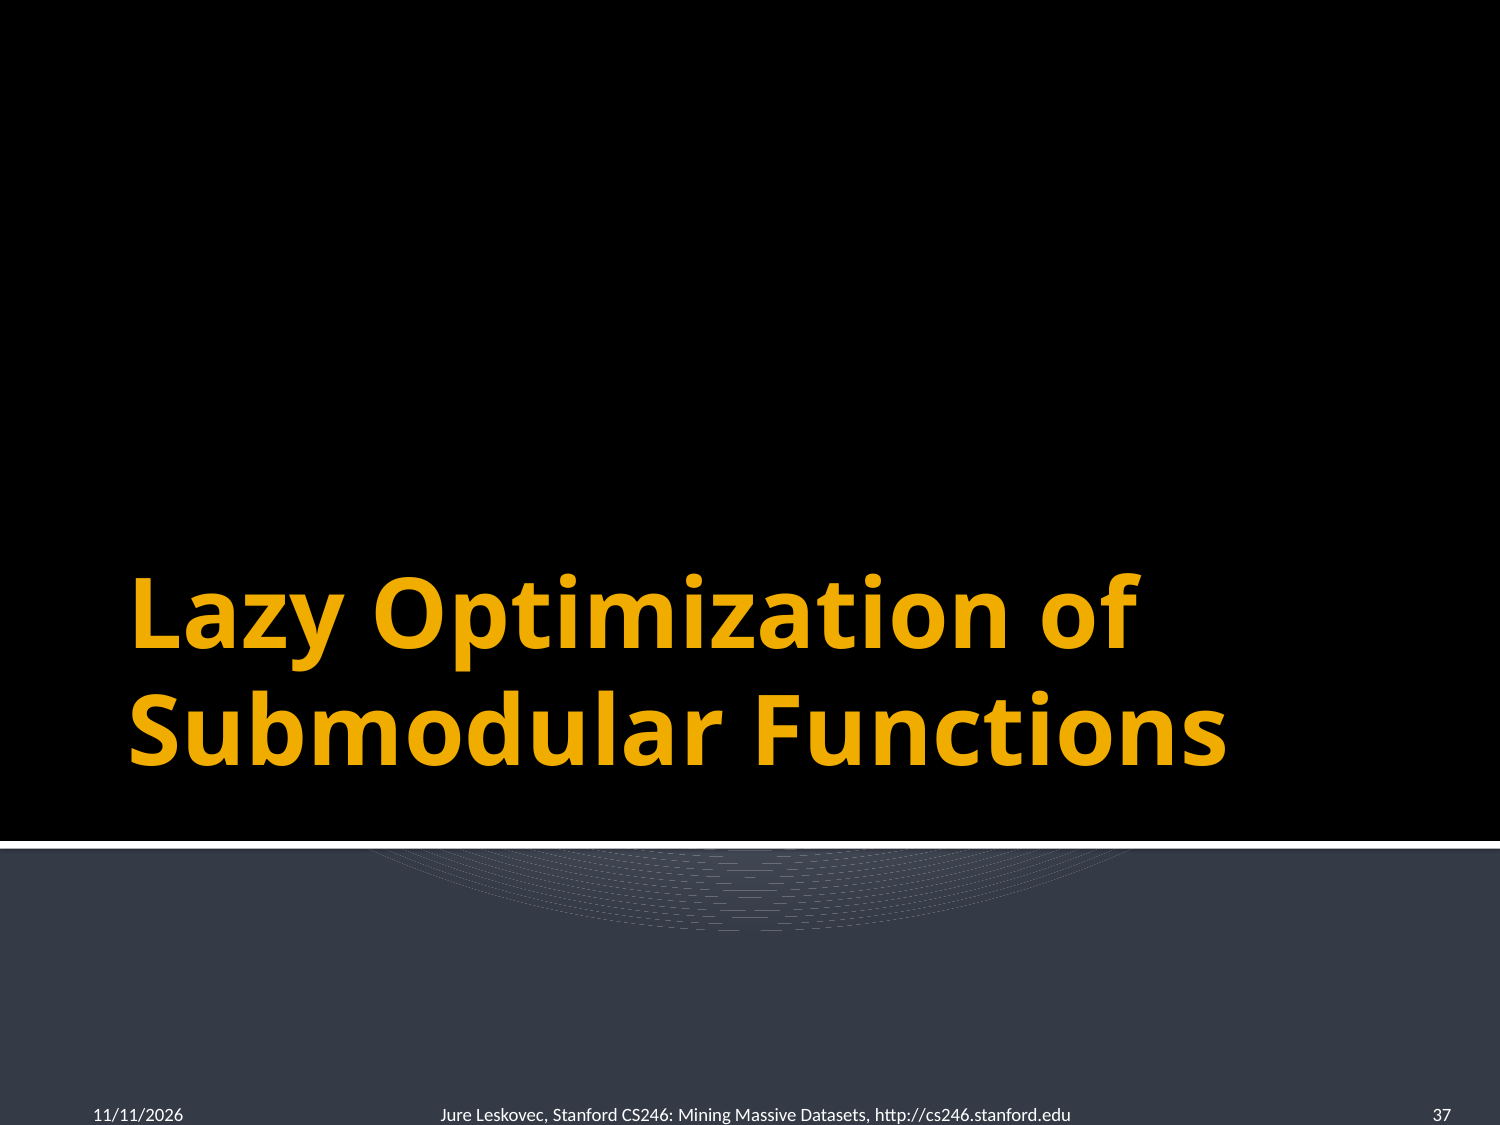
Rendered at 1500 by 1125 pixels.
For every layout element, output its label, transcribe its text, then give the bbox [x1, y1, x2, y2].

slide_number 37 [1345, 1080, 1467, 1125]
footer Jure Leskovec, Stanford CS246: Mining Massive Datasets, http://cs246.stanford.edu [433, 1080, 1337, 1125]
title Lazy Optimization of Submodular Functions [112, 550, 1438, 825]
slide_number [75, 1080, 425, 1125]
